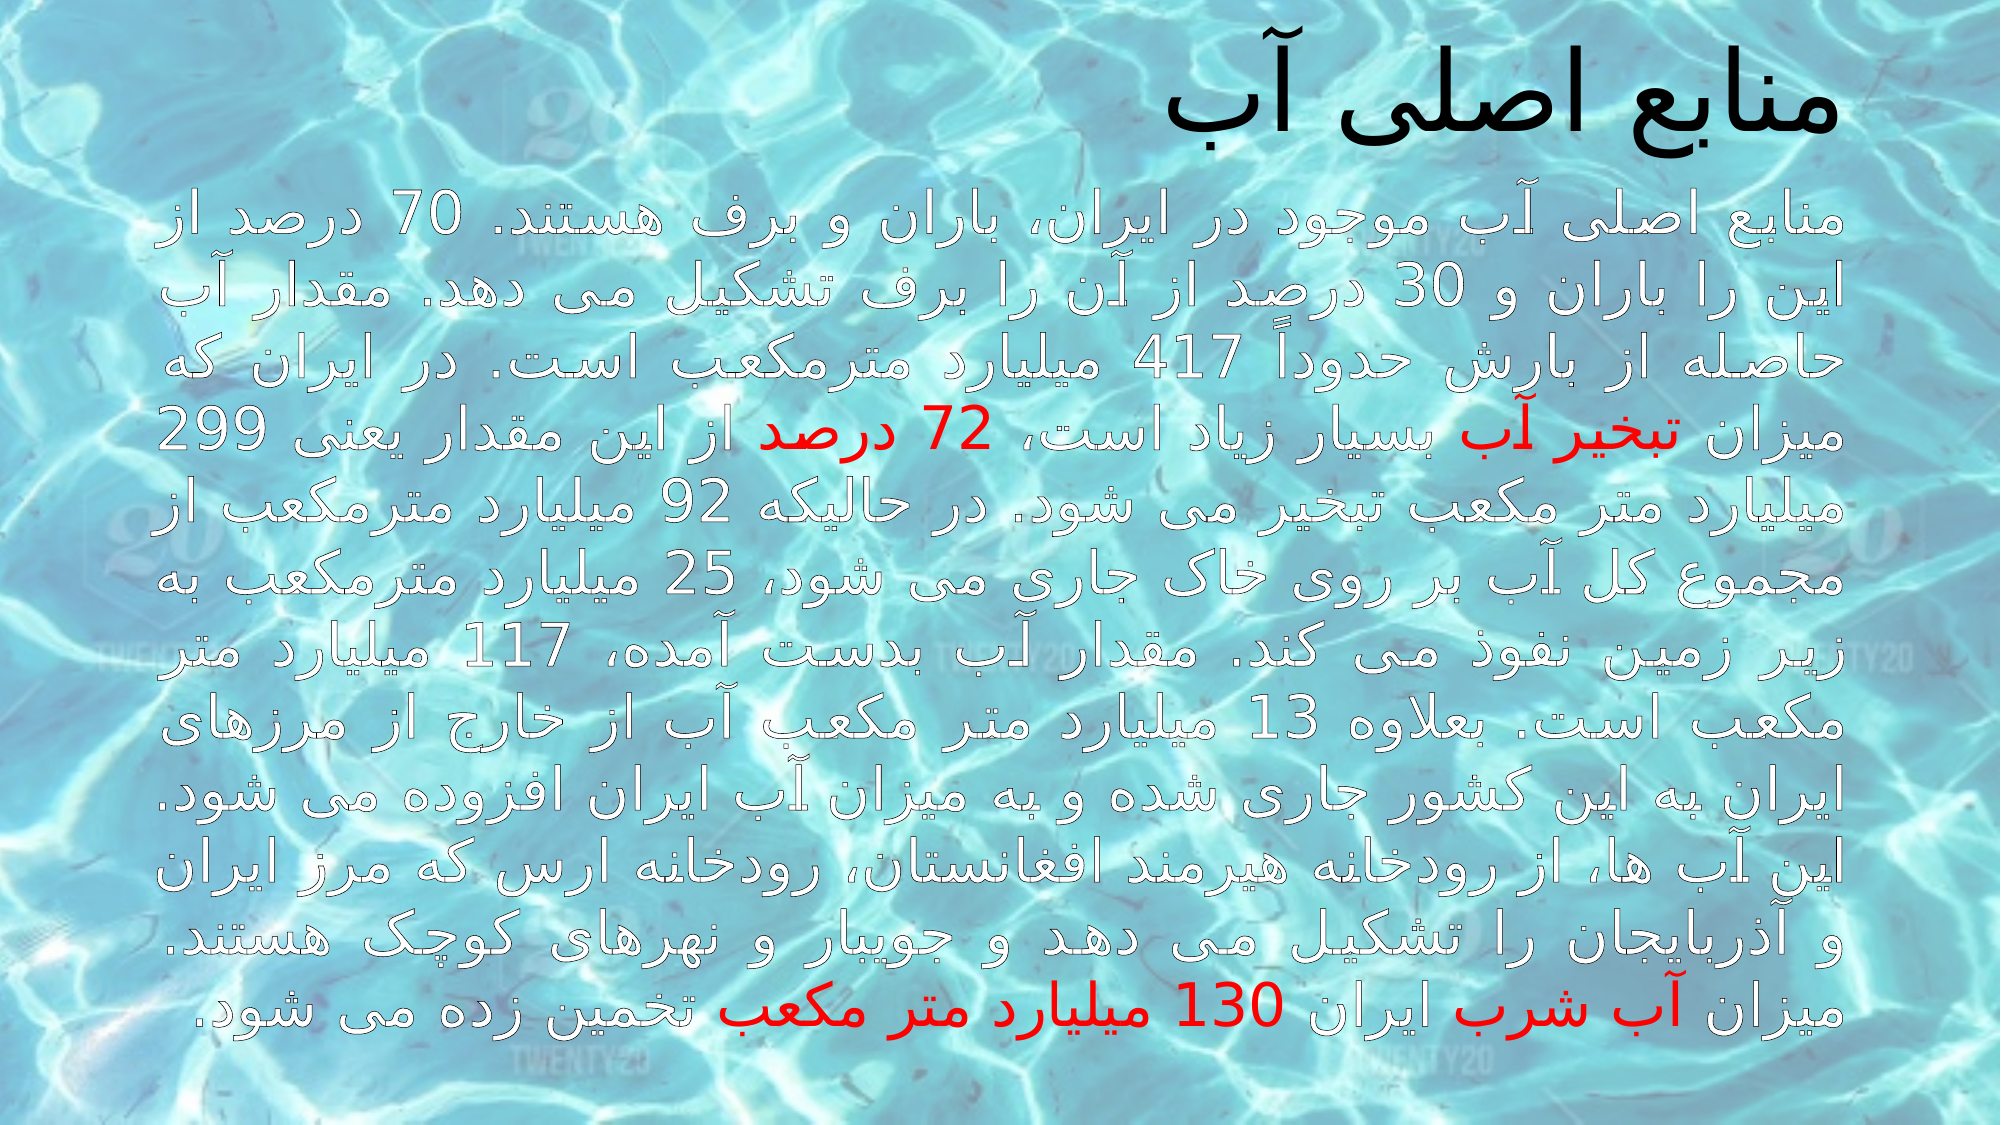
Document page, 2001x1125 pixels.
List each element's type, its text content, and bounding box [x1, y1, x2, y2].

list منابع اصلی آب موجود در ایران، باران و برف هستند. 70 درصد از این را باران و 30 درصد از آن را برف تشکیل می دهد. مقدار آب حاصله از بارش حدوداً 417 میلیارد مترمکعب است. در ایران که میزان تبخیر آب بسیار زیاد است، 72 درصد از این مقدار یعنی 299 میلیارد متر مکعب تبخیر می شود. در حالیکه 92 میلیارد مترمکعب از مجموع کل آب بر روی خاک جاری می شود، 25 میلیارد مترمکعب به زیر زمین نفوذ می کند. مقدار آب بدست آمده، 117 میلیارد متر مکعب است. بعلاوه 13 میلیارد متر مکعب آب از خارج از مرزهای ایران به این کشور جاری شده و به میزان آب ایران افزوده می شود. این آب ها، از رودخانه هیرمند افغانستان، رودخانه ارس که مرز ایران و آذربایجان را تشکیل می دهد و جویبار و نهرهای کوچک هستند. میزان آب شرب ایران 130 میلیارد متر مکعب تخمین زده می شود. [137, 205, 1863, 1123]
title منابع اصلی آب [137, 0, 1863, 205]
